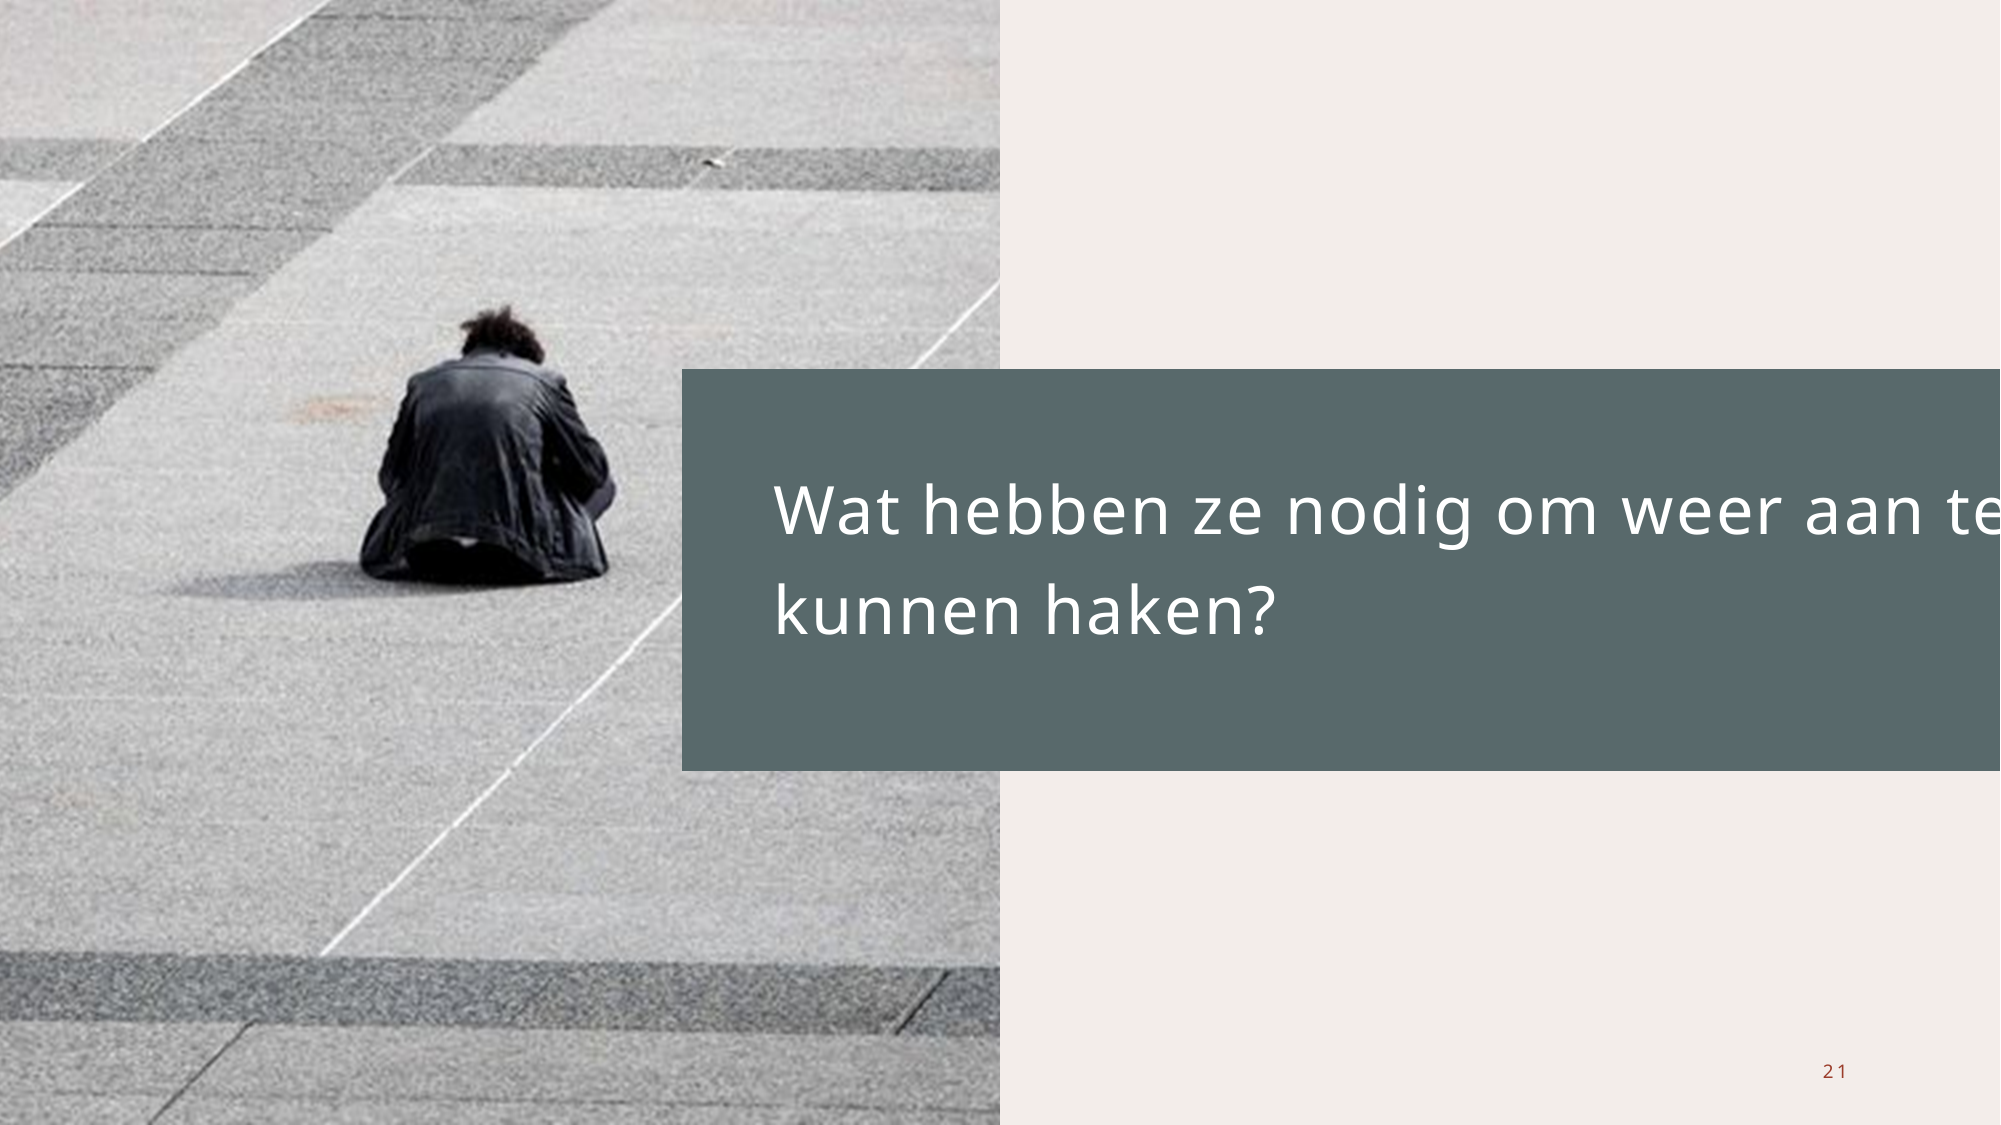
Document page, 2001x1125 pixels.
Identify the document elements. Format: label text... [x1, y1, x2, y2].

picture [0, 0, 2000, 1125]
slide_number 21 [1724, 1042, 1863, 1103]
